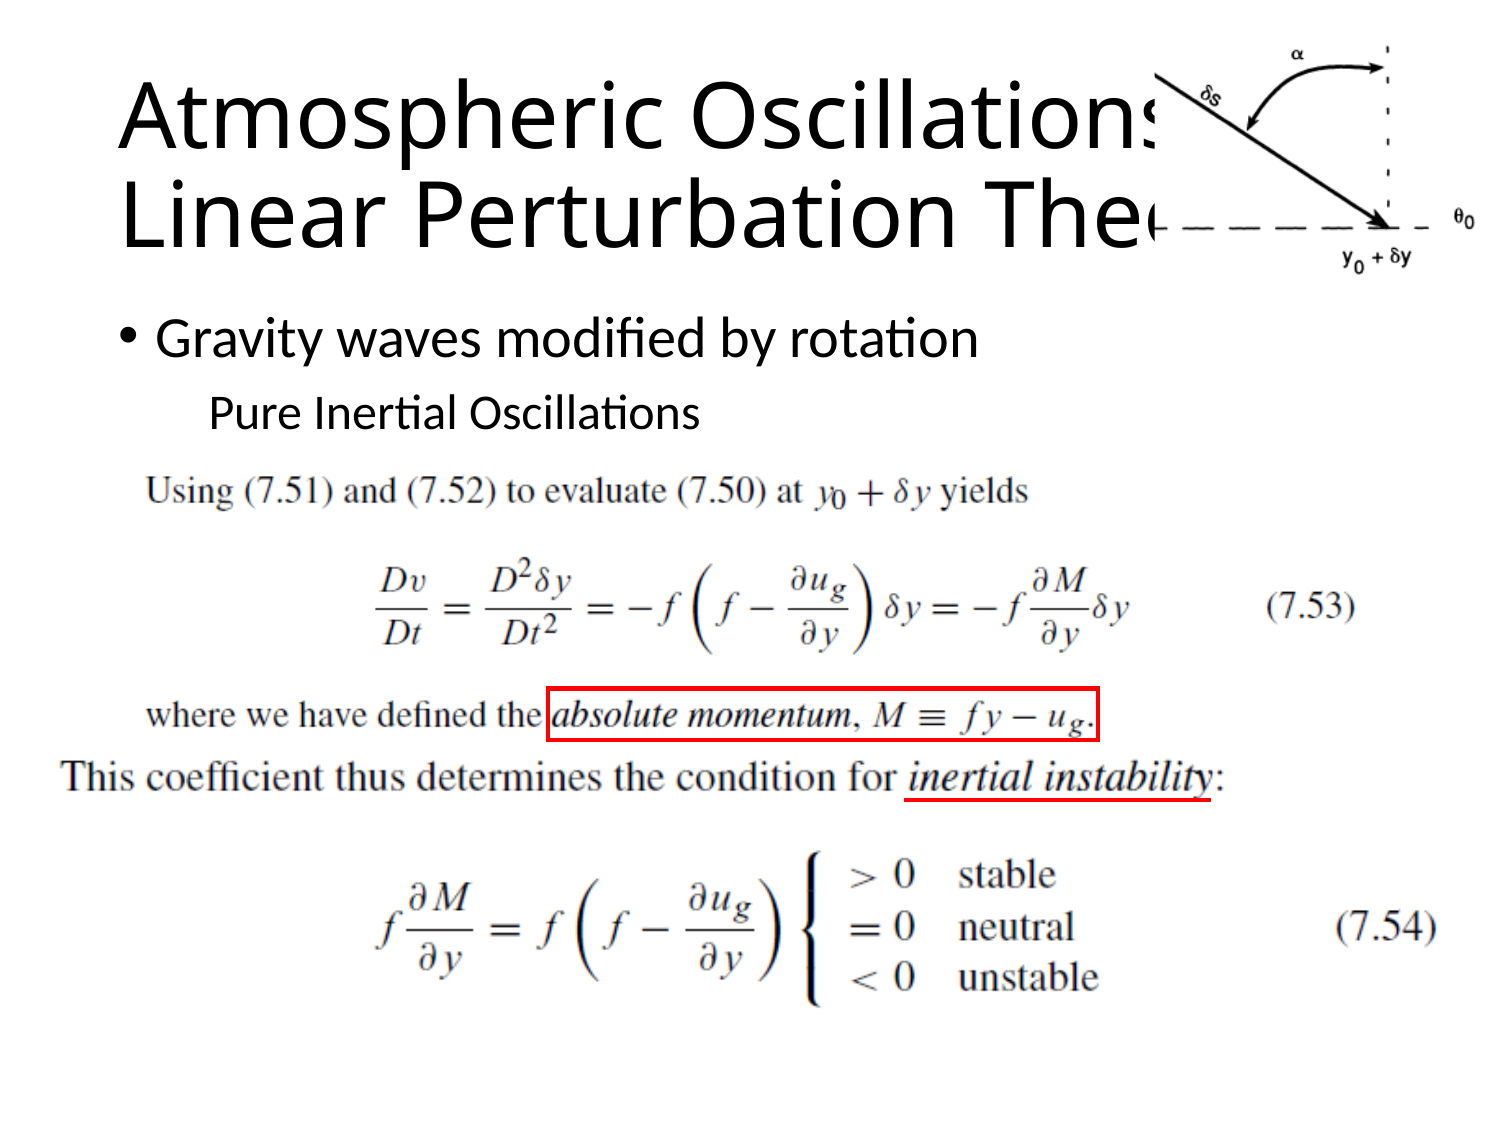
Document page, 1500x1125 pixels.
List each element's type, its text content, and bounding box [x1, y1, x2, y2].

picture [51, 750, 1449, 1036]
picture [135, 452, 1365, 740]
title Atmospheric Oscillations: Linear Perturbation Theory [103, 59, 1154, 278]
text_box Pure Inertial Oscillations [193, 371, 716, 447]
picture [1154, 23, 1482, 278]
list Gravity waves modified by rotation [103, 299, 1397, 750]
